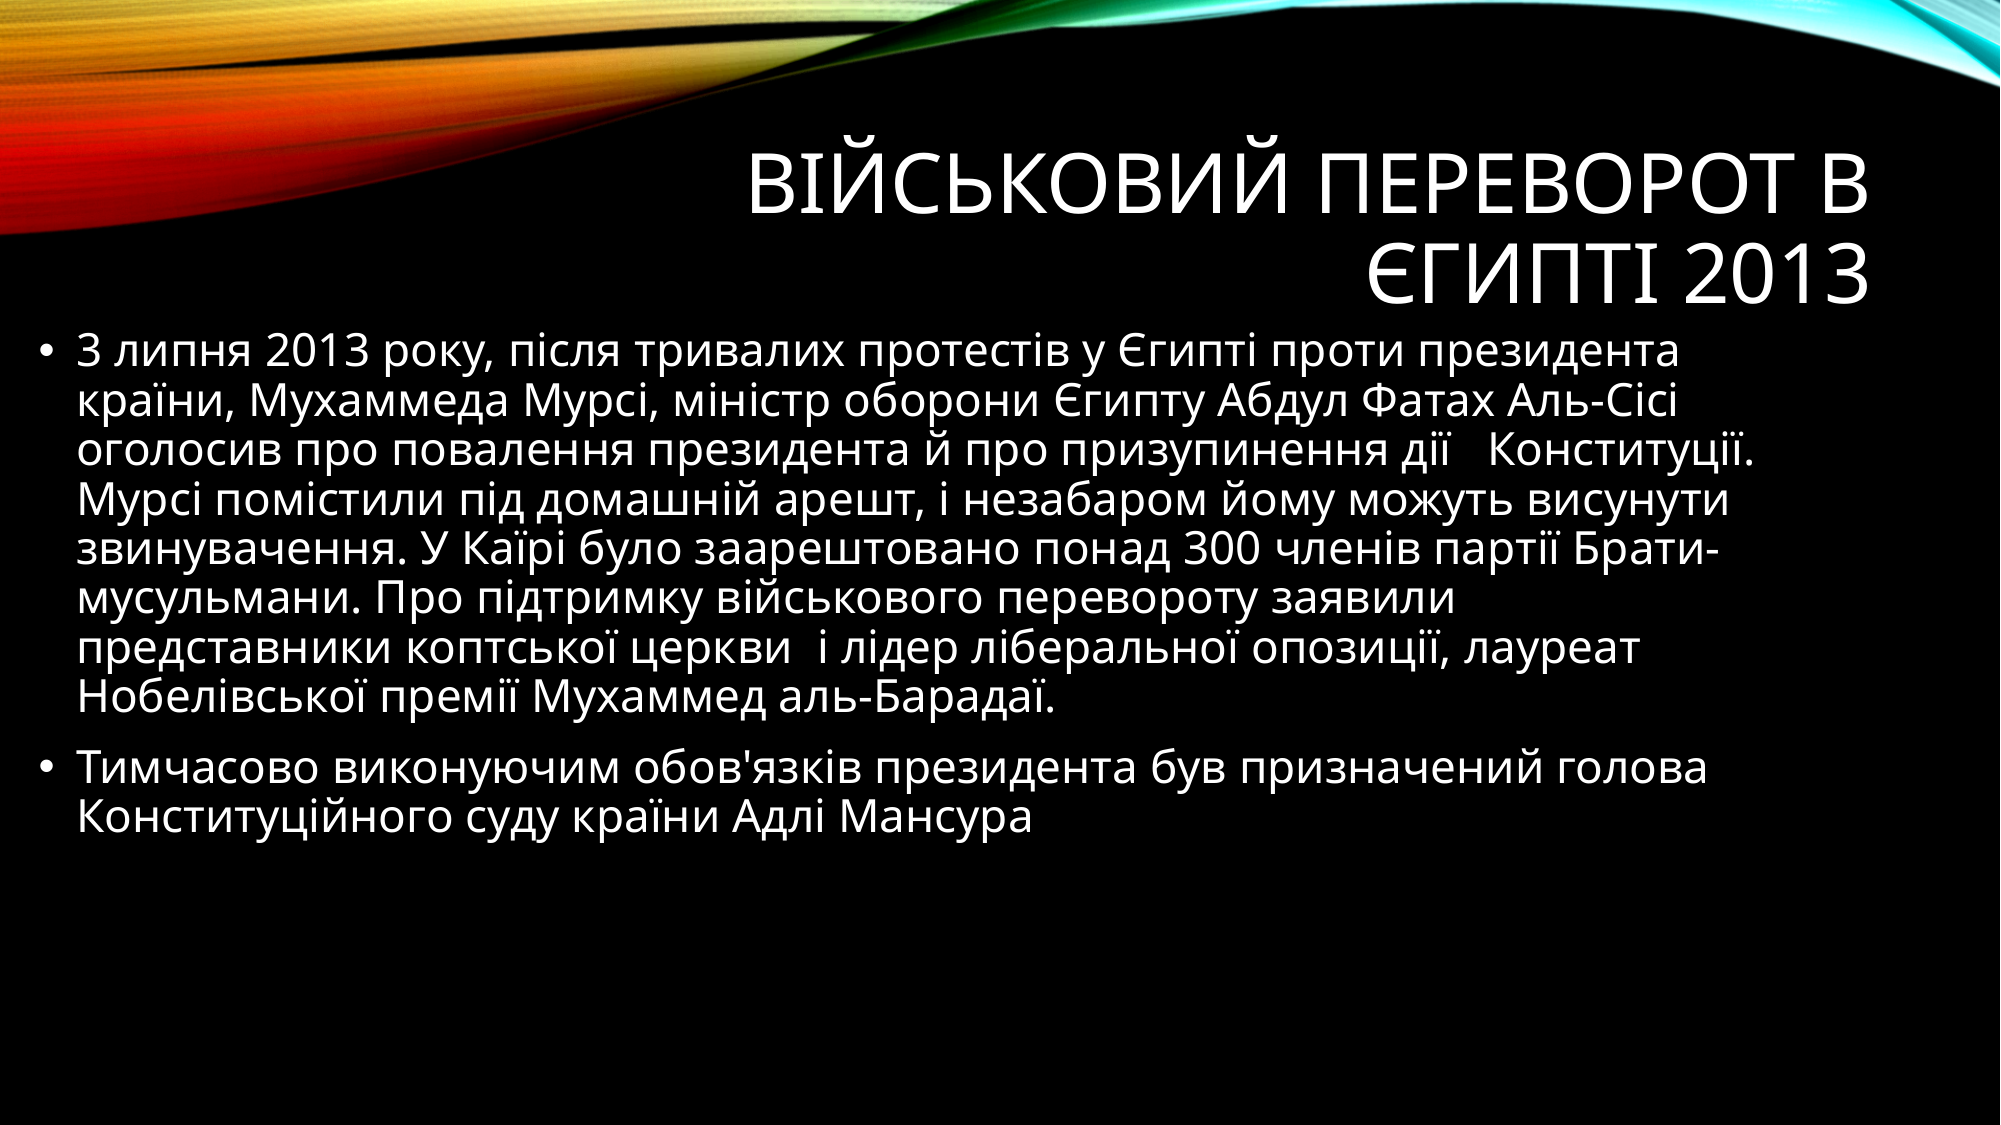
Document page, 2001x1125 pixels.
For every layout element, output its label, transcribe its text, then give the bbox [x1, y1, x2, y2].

title Військовий переворот в Єгипті 2013 [474, 125, 1888, 338]
picture [0, 0, 2000, 237]
list 3 липня 2013 року, після тривалих протестів у Єгипті проти президента країни, Мухаммеда Мурсі, міністр оборони Єгипту Абдул Фатах Аль-Сісі оголосив про повалення президента й про призупинення дії Конституції. Мурсі помістили під домашній арешт, і незабаром йому можуть висунути звинувачення. У Каїрі було заарештовано понад 300 членів партії Брати-мусульмани. Про підтримку військового перевороту заявили представники коптської церкви і лідер ліберальної опозиції, лауреат Нобелівської премії Мухаммед аль-Барадаї. Тимчасово виконуючим обов'язків президента був призначений голова Конституційного суду країни Адлі Мансура [23, 319, 1799, 980]
